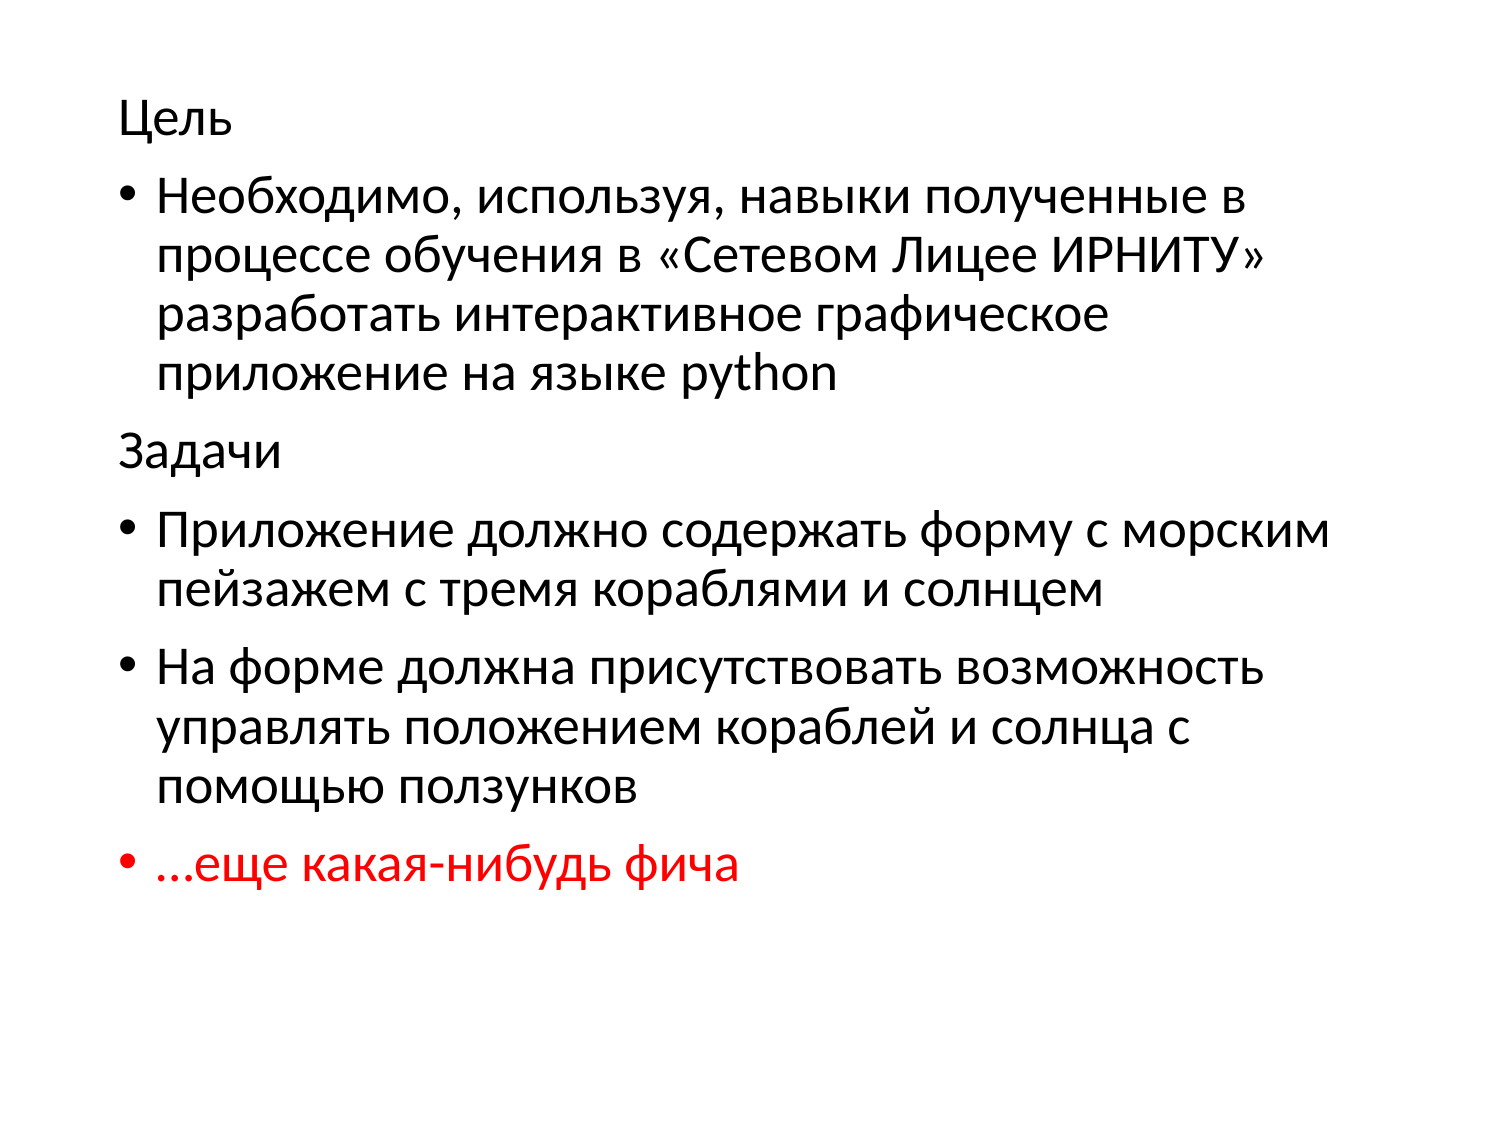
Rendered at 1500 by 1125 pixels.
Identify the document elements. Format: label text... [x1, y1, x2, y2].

list Цель Необходимо, используя, навыки полученные в процессе обучения в «Сетевом Лицее ИРНИТУ» разработать интерактивное графическое приложение на языке python Задачи Приложение должно содержать форму с морским пейзажем с тремя кораблями и солнцем На форме должна присутствовать возможность управлять положением кораблей и солнца с помощью ползунков …еще какая-нибудь фича [103, 80, 1397, 913]
